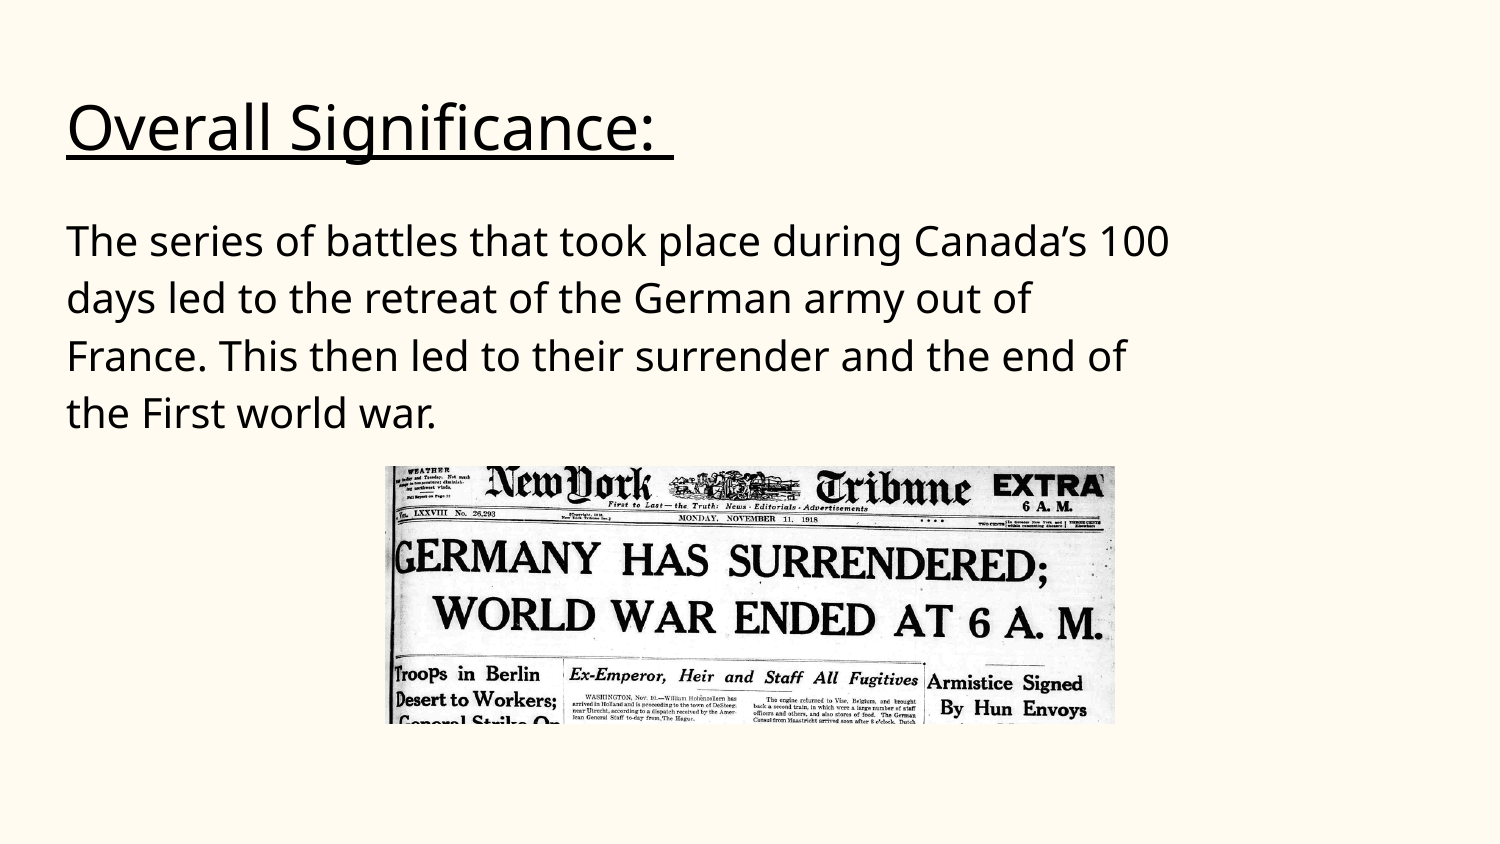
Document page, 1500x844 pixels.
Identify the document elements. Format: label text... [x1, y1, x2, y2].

list The series of battles that took place during Canada’s 100 days led to the retreat of the German army out of France. This then led to their surrender and the end of the First world war. [51, 192, 1188, 750]
picture [385, 466, 1115, 724]
title Overall Significance: [51, 72, 1449, 174]
